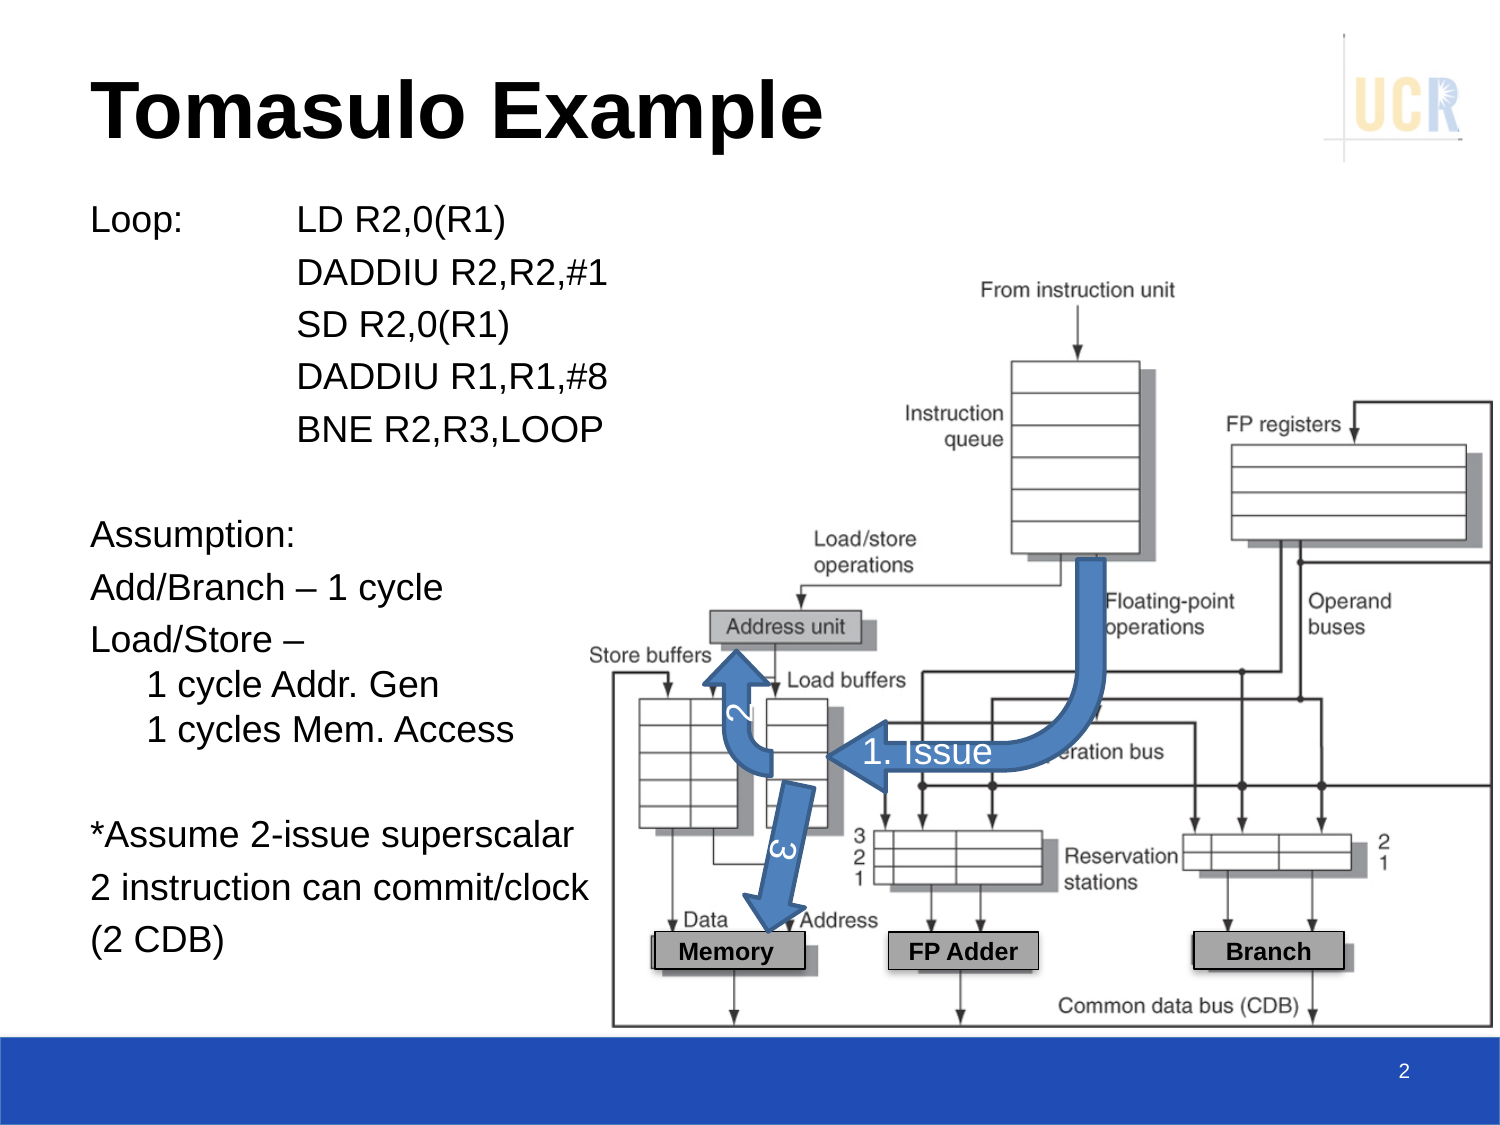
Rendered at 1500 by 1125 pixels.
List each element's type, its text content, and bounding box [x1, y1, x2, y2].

picture [1314, 9, 1498, 175]
list Loop: LD R2,0(R1) DADDIU R2,R2,#1 SD R2,0(R1) DADDIU R1,R1,#8 BNE R2,R3,LOOP Assumption: Add/Branch – 1 cycle Load/Store – 1 cycle Addr. Gen 1 cycles Mem. Access *Assume 2-issue superscalar 2 instruction can commit/clock (2 CDB) [75, 187, 1425, 1025]
title Tomasulo Example [75, 37, 1459, 163]
picture [589, 281, 1493, 1028]
slide_number 2 [1074, 1050, 1425, 1100]
